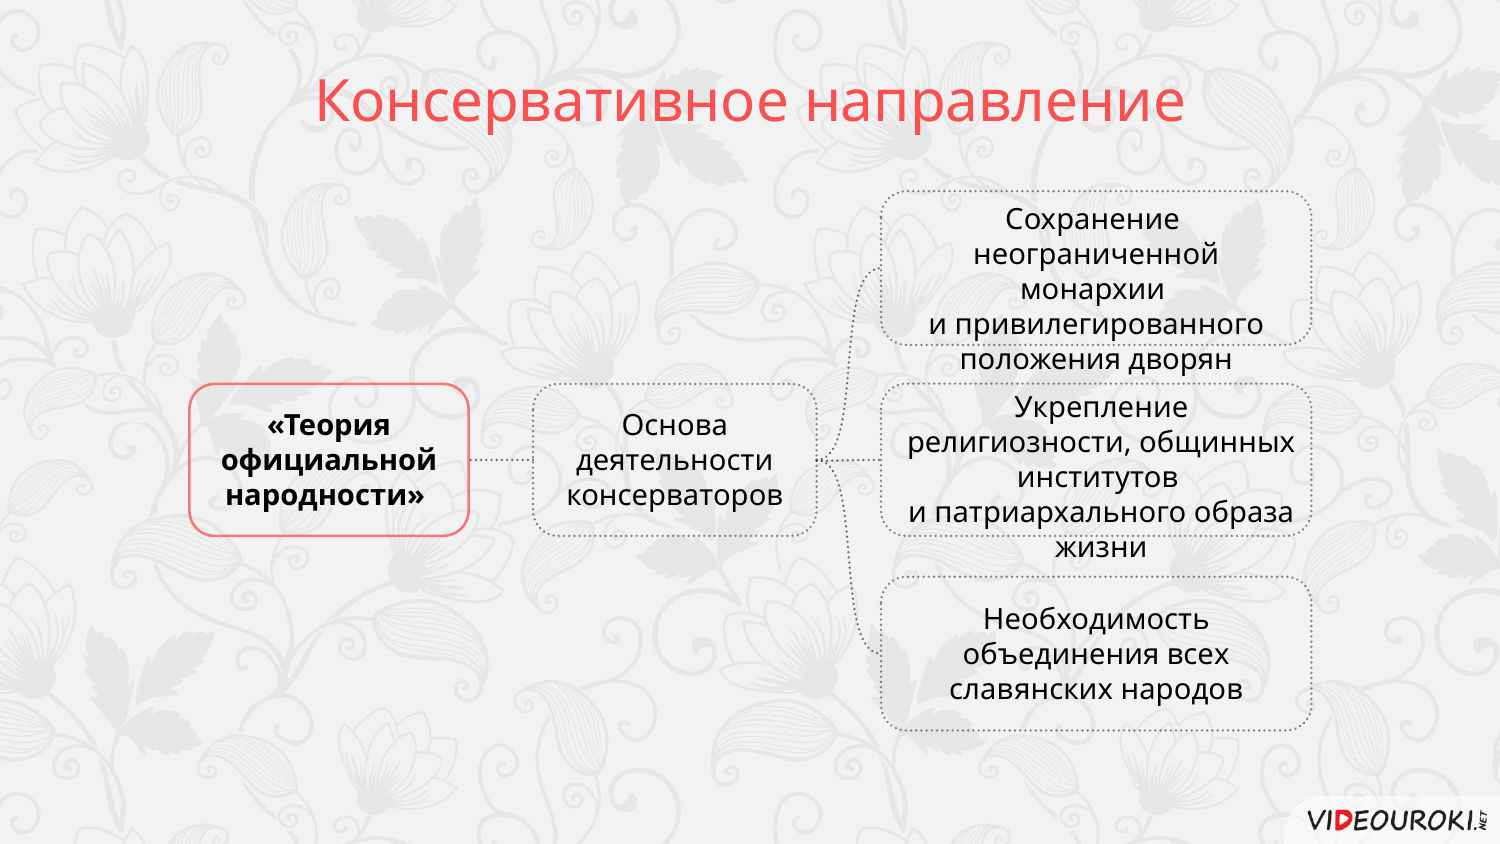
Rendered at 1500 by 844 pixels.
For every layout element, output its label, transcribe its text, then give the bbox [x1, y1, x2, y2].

text_box [189, 383, 469, 536]
text_box Необходимость объединения всех славянских народов [892, 593, 1300, 713]
text_box Основа деятельности консерваторов [544, 398, 806, 519]
text_box [533, 383, 816, 536]
text_box [881, 576, 1312, 731]
text_box Сохранение неограниченной монархии и привилегированного положения дворян [890, 192, 1302, 383]
text_box Укрепление религиозности, общинных институтов и патриархального образа жизни [891, 381, 1312, 571]
text_box [881, 197, 890, 339]
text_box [816, 268, 882, 459]
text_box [816, 461, 882, 654]
text_box Консервативное направление [58, 63, 1442, 134]
text_box [1302, 197, 1312, 340]
picture [0, 0, 1500, 844]
text_box [882, 388, 891, 531]
text_box «Теория официальной народности» [199, 398, 459, 519]
